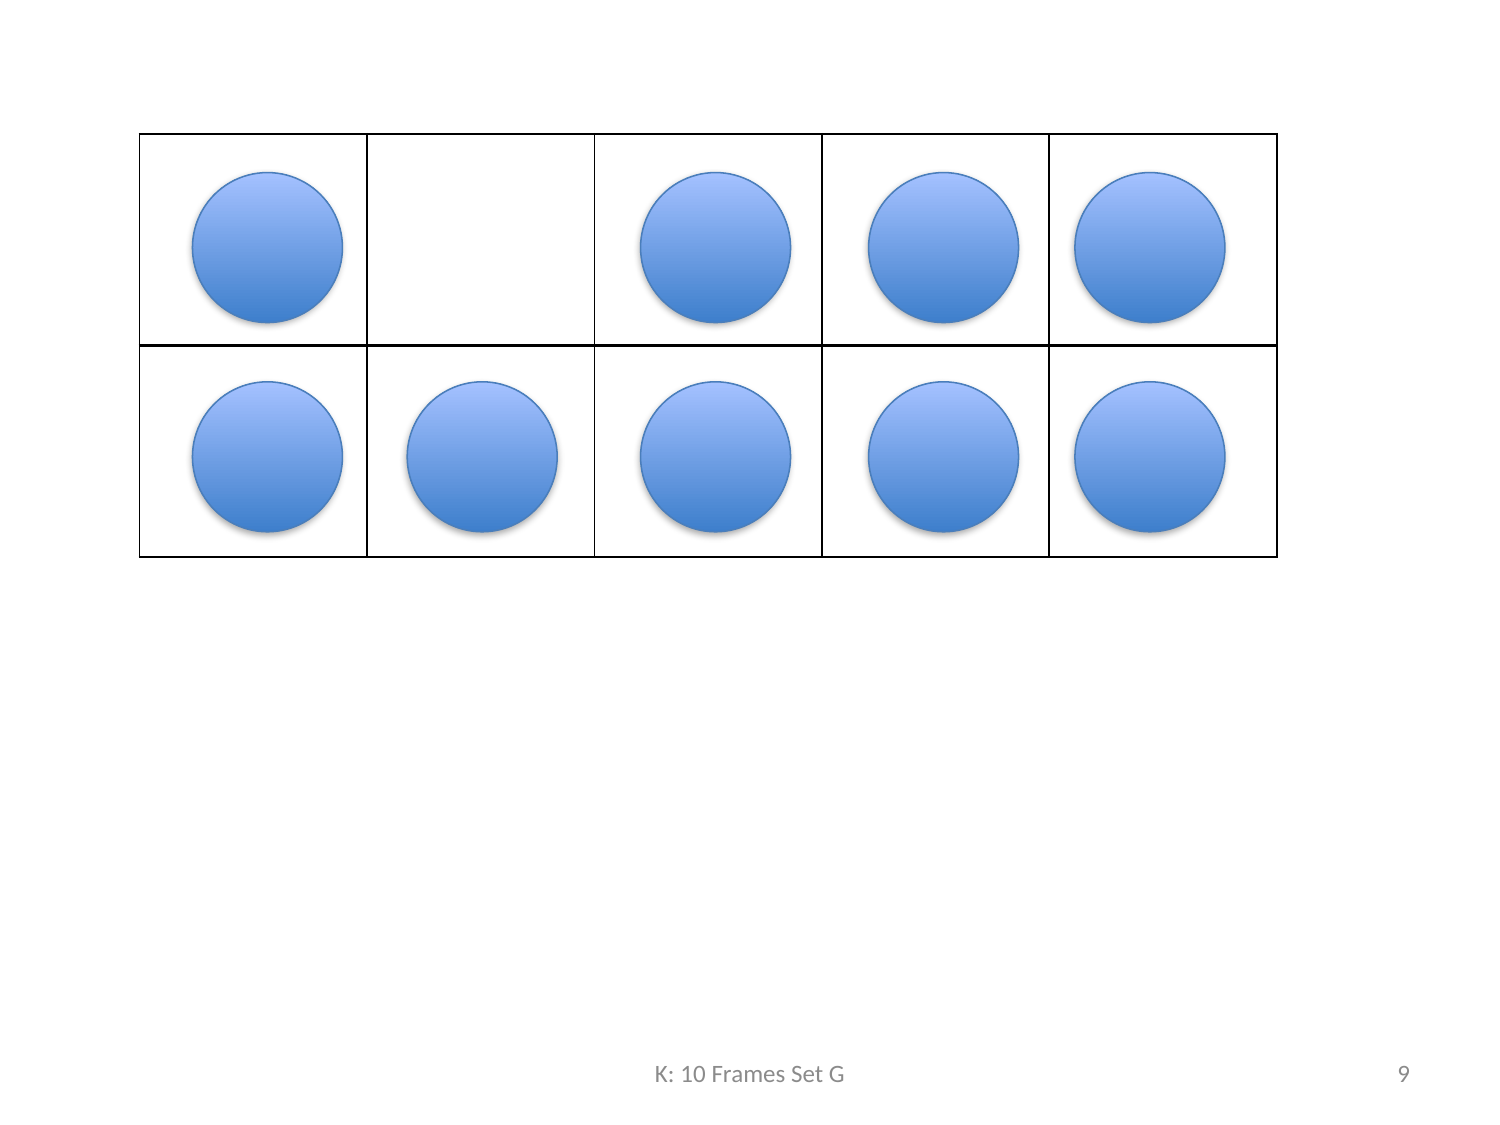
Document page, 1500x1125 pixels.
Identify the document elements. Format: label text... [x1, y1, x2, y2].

text_box [867, 171, 1020, 324]
text_box [191, 171, 344, 324]
text_box [1074, 381, 1226, 533]
table_header [1050, 135, 1276, 344]
text_box [191, 381, 344, 533]
text_box [639, 171, 792, 324]
text_box [1074, 171, 1226, 324]
table_header [823, 135, 1048, 344]
table_header [368, 135, 594, 344]
text_box [639, 381, 792, 533]
table_cell [140, 347, 366, 556]
table_cell [595, 347, 821, 556]
table_header [595, 135, 821, 344]
table_cell [368, 347, 594, 556]
table_header [140, 135, 366, 344]
table_cell [823, 347, 1048, 556]
text_box [406, 381, 558, 533]
table_cell [1050, 347, 1276, 556]
text_box [867, 381, 1020, 533]
slide_number 9 [1074, 1042, 1425, 1103]
footer K: 10 Frames Set G [512, 1042, 988, 1103]
